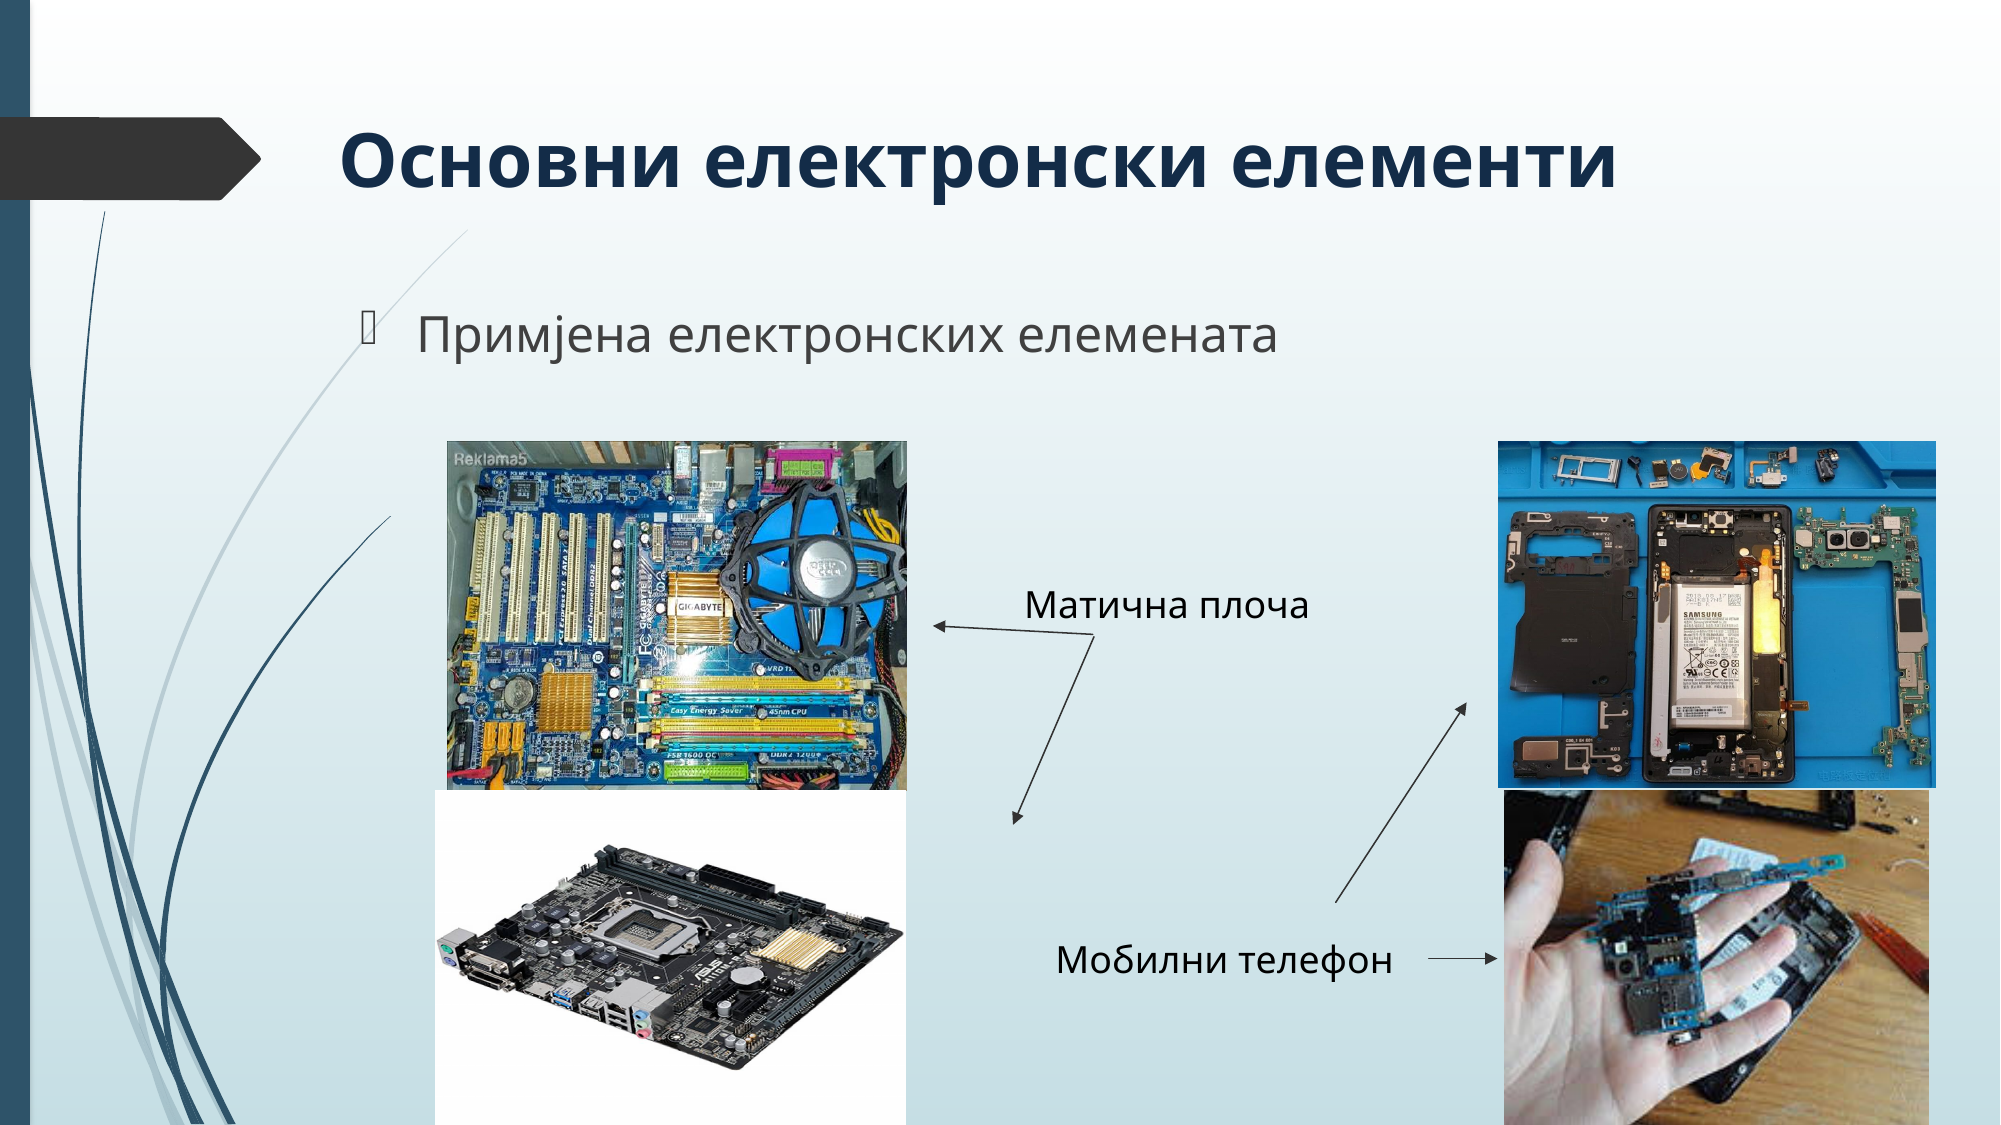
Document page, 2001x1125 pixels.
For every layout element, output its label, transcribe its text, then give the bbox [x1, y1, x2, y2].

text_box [1012, 639, 1095, 826]
text_box Матична плоча [1009, 573, 1372, 634]
title Основни електронски елементи [323, 104, 2000, 315]
picture [1497, 441, 1936, 789]
list Примјена електронских елемената [345, 295, 2000, 1125]
text_box Мобилни телефон [1040, 928, 1484, 988]
picture [1504, 790, 1930, 1125]
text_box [932, 625, 1094, 635]
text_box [1335, 702, 1467, 903]
picture [435, 441, 907, 1125]
